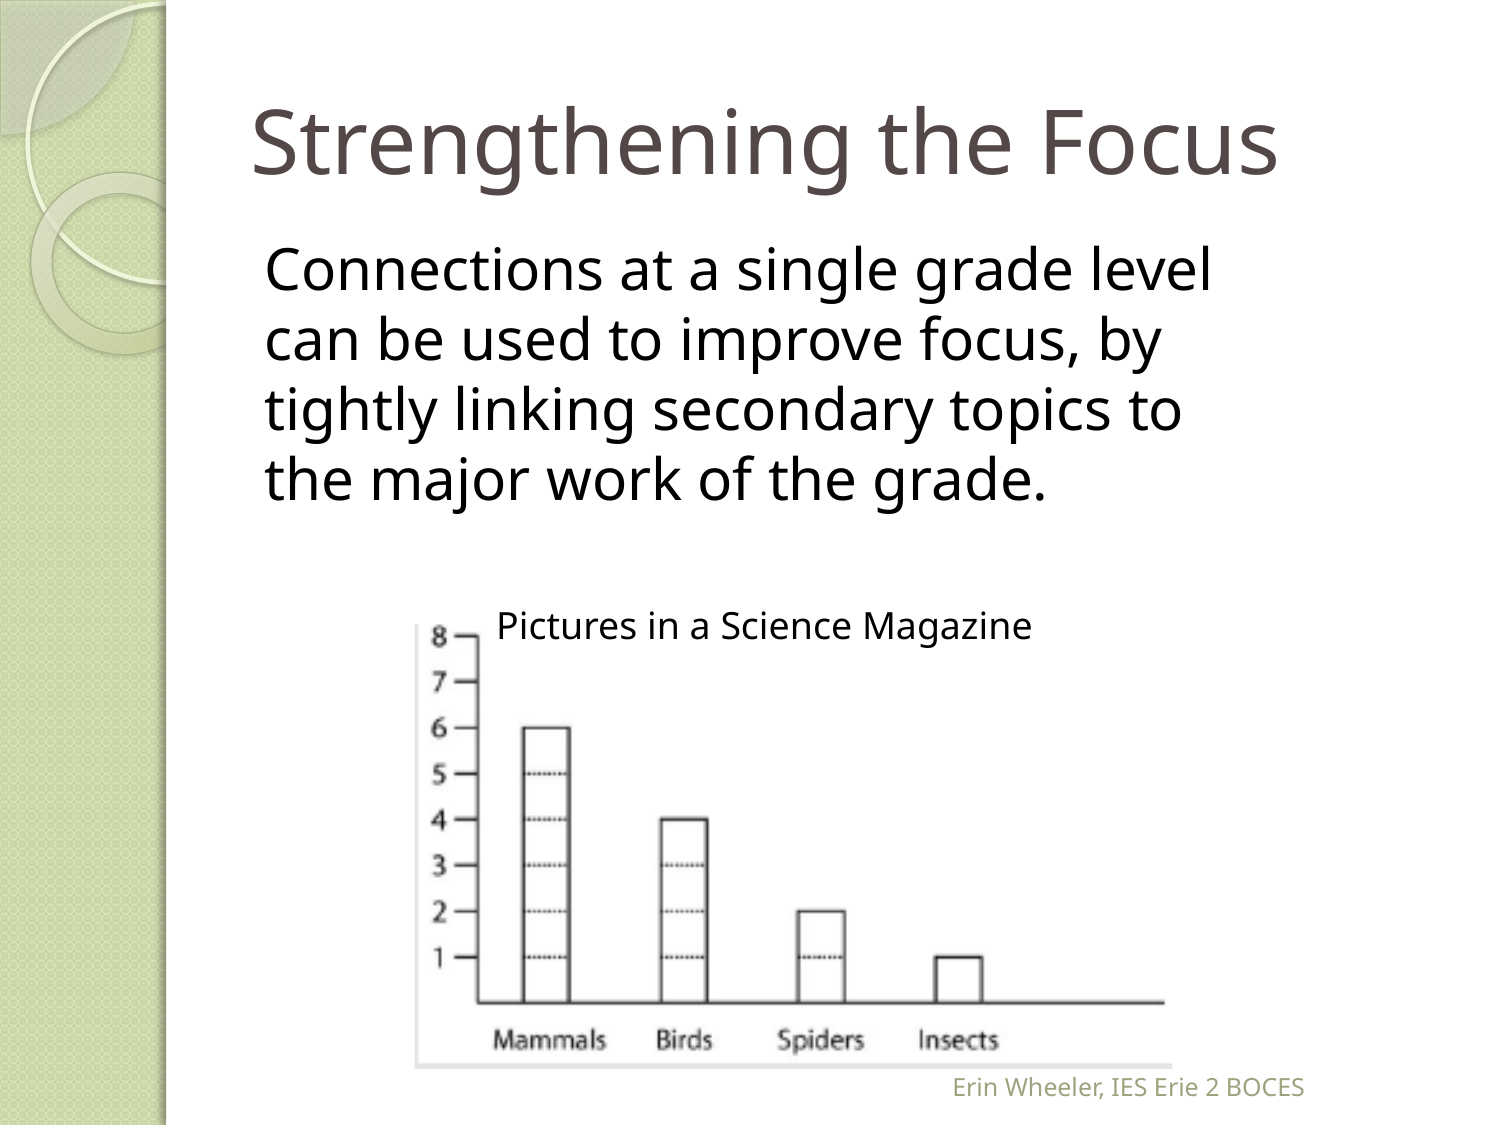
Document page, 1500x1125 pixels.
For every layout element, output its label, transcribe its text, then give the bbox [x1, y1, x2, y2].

title Strengthening the Focus [235, 45, 1466, 233]
picture [414, 624, 1173, 1069]
text_box Pictures in a Science Magazine [481, 594, 1049, 621]
text_box Connections at a single grade level can be used to improve focus, by tightly linking secondary topics to the major work of the grade. [249, 224, 1280, 520]
footer Erin Wheeler, IES Erie 2 BOCES [937, 1034, 1413, 1113]
